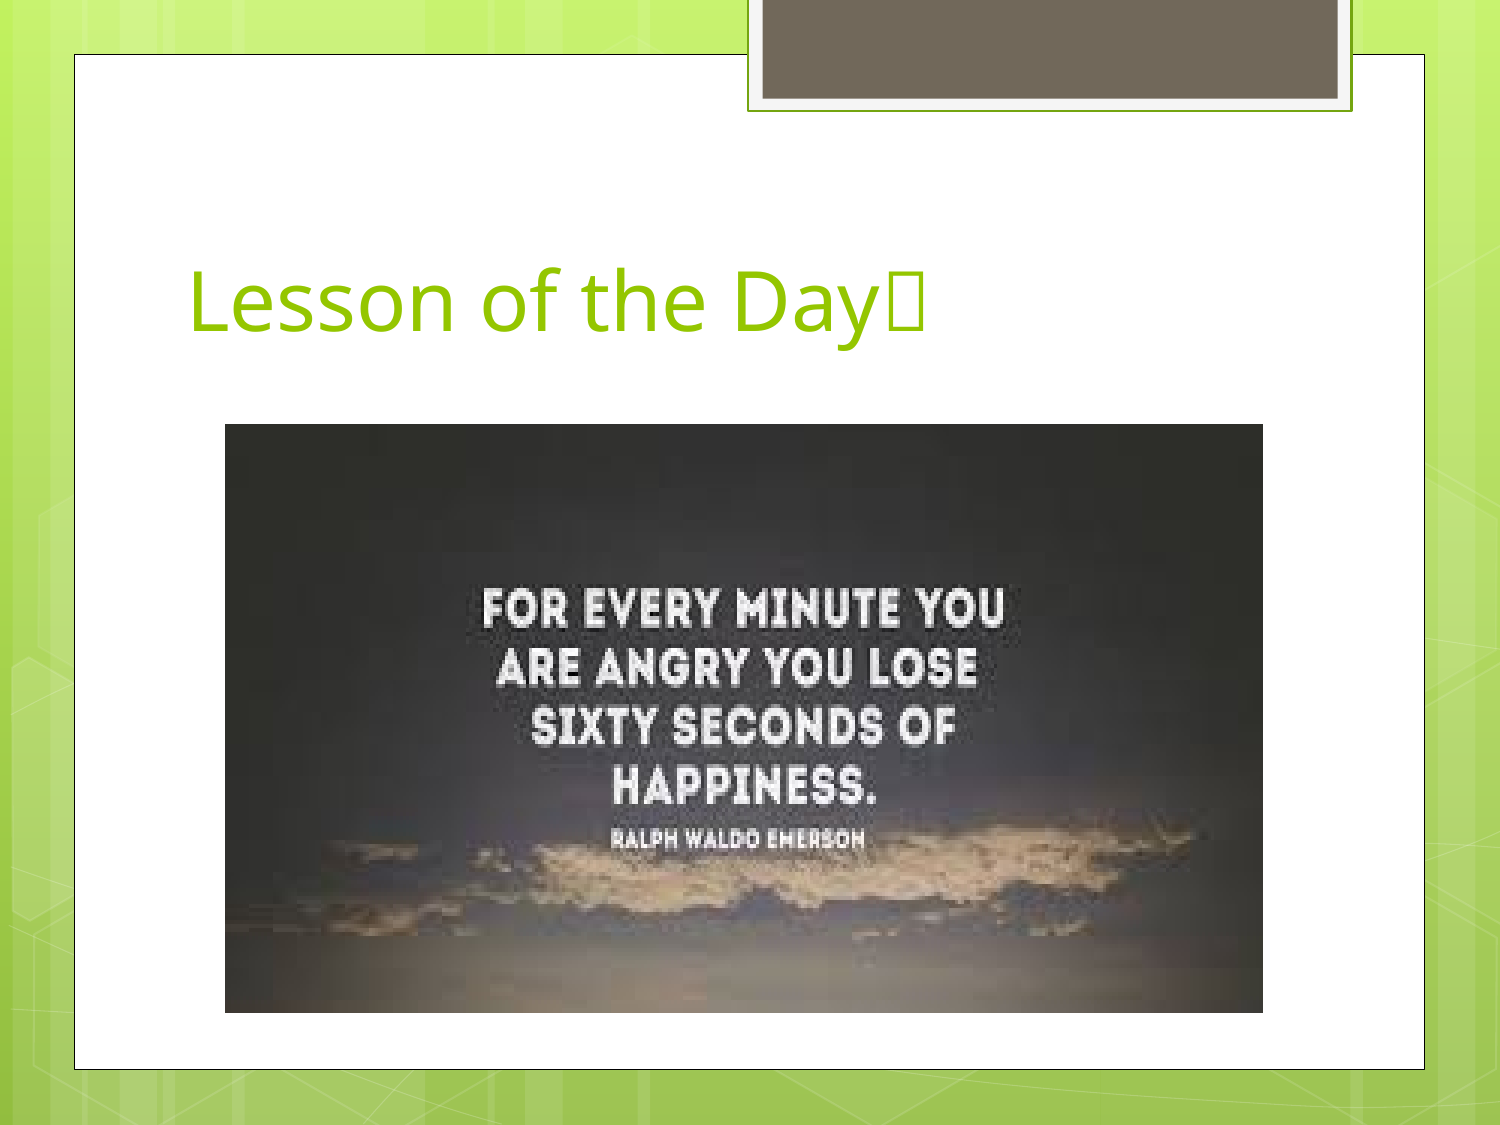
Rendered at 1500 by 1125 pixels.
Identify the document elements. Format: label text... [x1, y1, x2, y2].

title Lesson of the Day [171, 168, 1324, 357]
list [224, 424, 1263, 1013]
